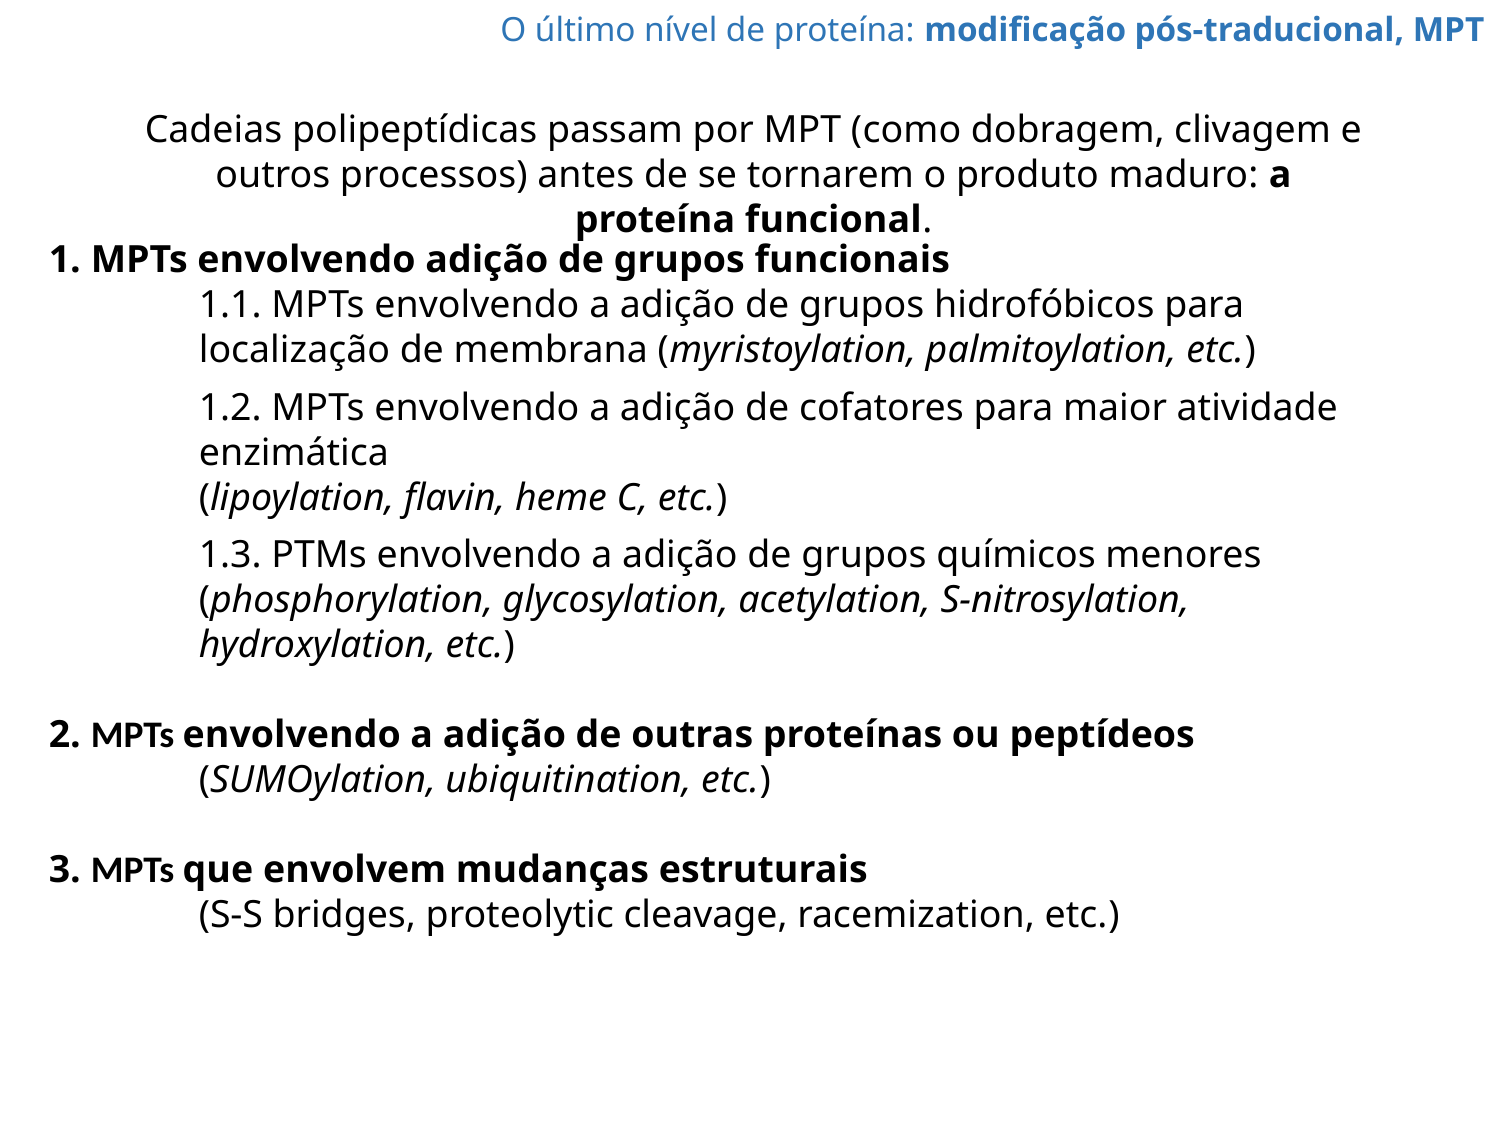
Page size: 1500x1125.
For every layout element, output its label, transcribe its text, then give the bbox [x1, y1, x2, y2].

text_box Cadeias polipeptídicas passam por MPT (como dobragem, clivagem e outros processos) antes de se tornarem o produto maduro: a proteína funcional. [123, 97, 1384, 248]
text_box 1. MPTs envolvendo adição de grupos funcionais 1.1. MPTs envolvendo a adição de grupos hidrofóbicos para localização de membrana (myristoylation, palmitoylation, etc.) 1.2. MPTs envolvendo a adição de cofatores para maior atividade enzimática (lipoylation, flavin, heme C, etc.) 1.3. PTMs envolvendo a adição de grupos químicos menores (phosphorylation, glycosylation, acetylation, S-nitrosylation, hydroxylation, etc.) 2. MPTs envolvendo a adição de outras proteínas ou peptídeos (SUMOylation, ubiquitination, etc.) 3. MPTs que envolvem mudanças estruturais (S-S bridges, proteolytic cleavage, racemization, etc.) [33, 228, 1438, 943]
title O último nível de proteína: modificação pós-traducional, MPT [124, 0, 1500, 61]
